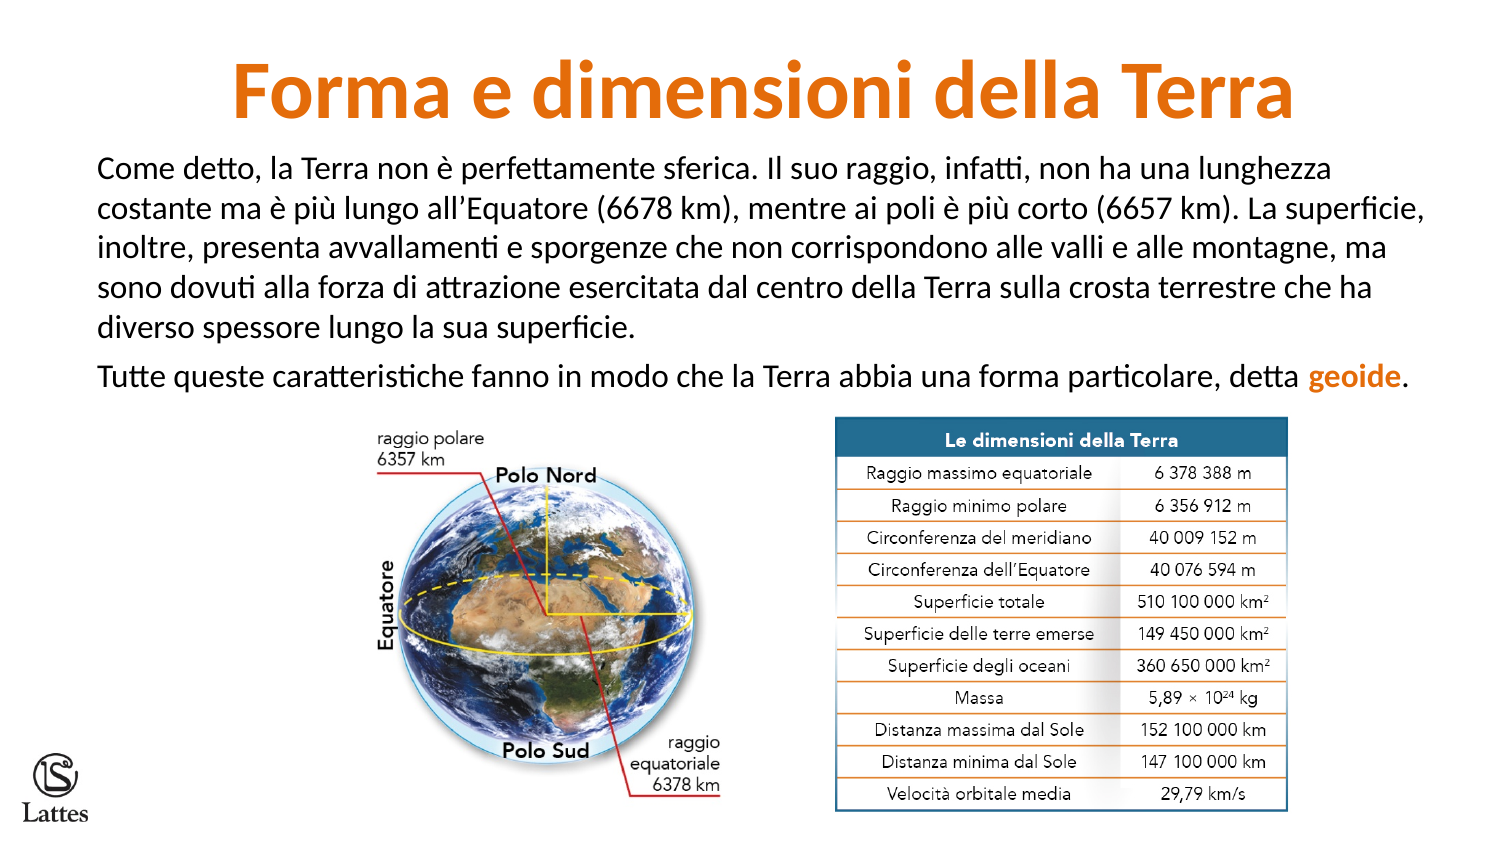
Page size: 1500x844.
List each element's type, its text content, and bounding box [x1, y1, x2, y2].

picture [21, 752, 88, 823]
list Come detto, la Terra non è perfettamente sferica. Il suo raggio, infatti, non ha una lunghezza costante ma è più lungo all’Equatore (6678 km), mentre ai poli è più corto (6657 km). La superficie, inoltre, presenta avvallamenti e sporgenze che non corrispondono alle valli e alle montagne, ma sono dovuti alla forza di attrazione esercitata dal centro della Terra sulla crosta terrestre che ha diverso spessore lungo la sua superficie. Tutte queste caratteristiche fanno in modo che la Terra abbia una forma particolare, detta geoide. [82, 138, 1447, 481]
picture [359, 413, 741, 823]
title Forma e dimensioni della Terra [82, 32, 1447, 138]
picture [825, 406, 1297, 823]
